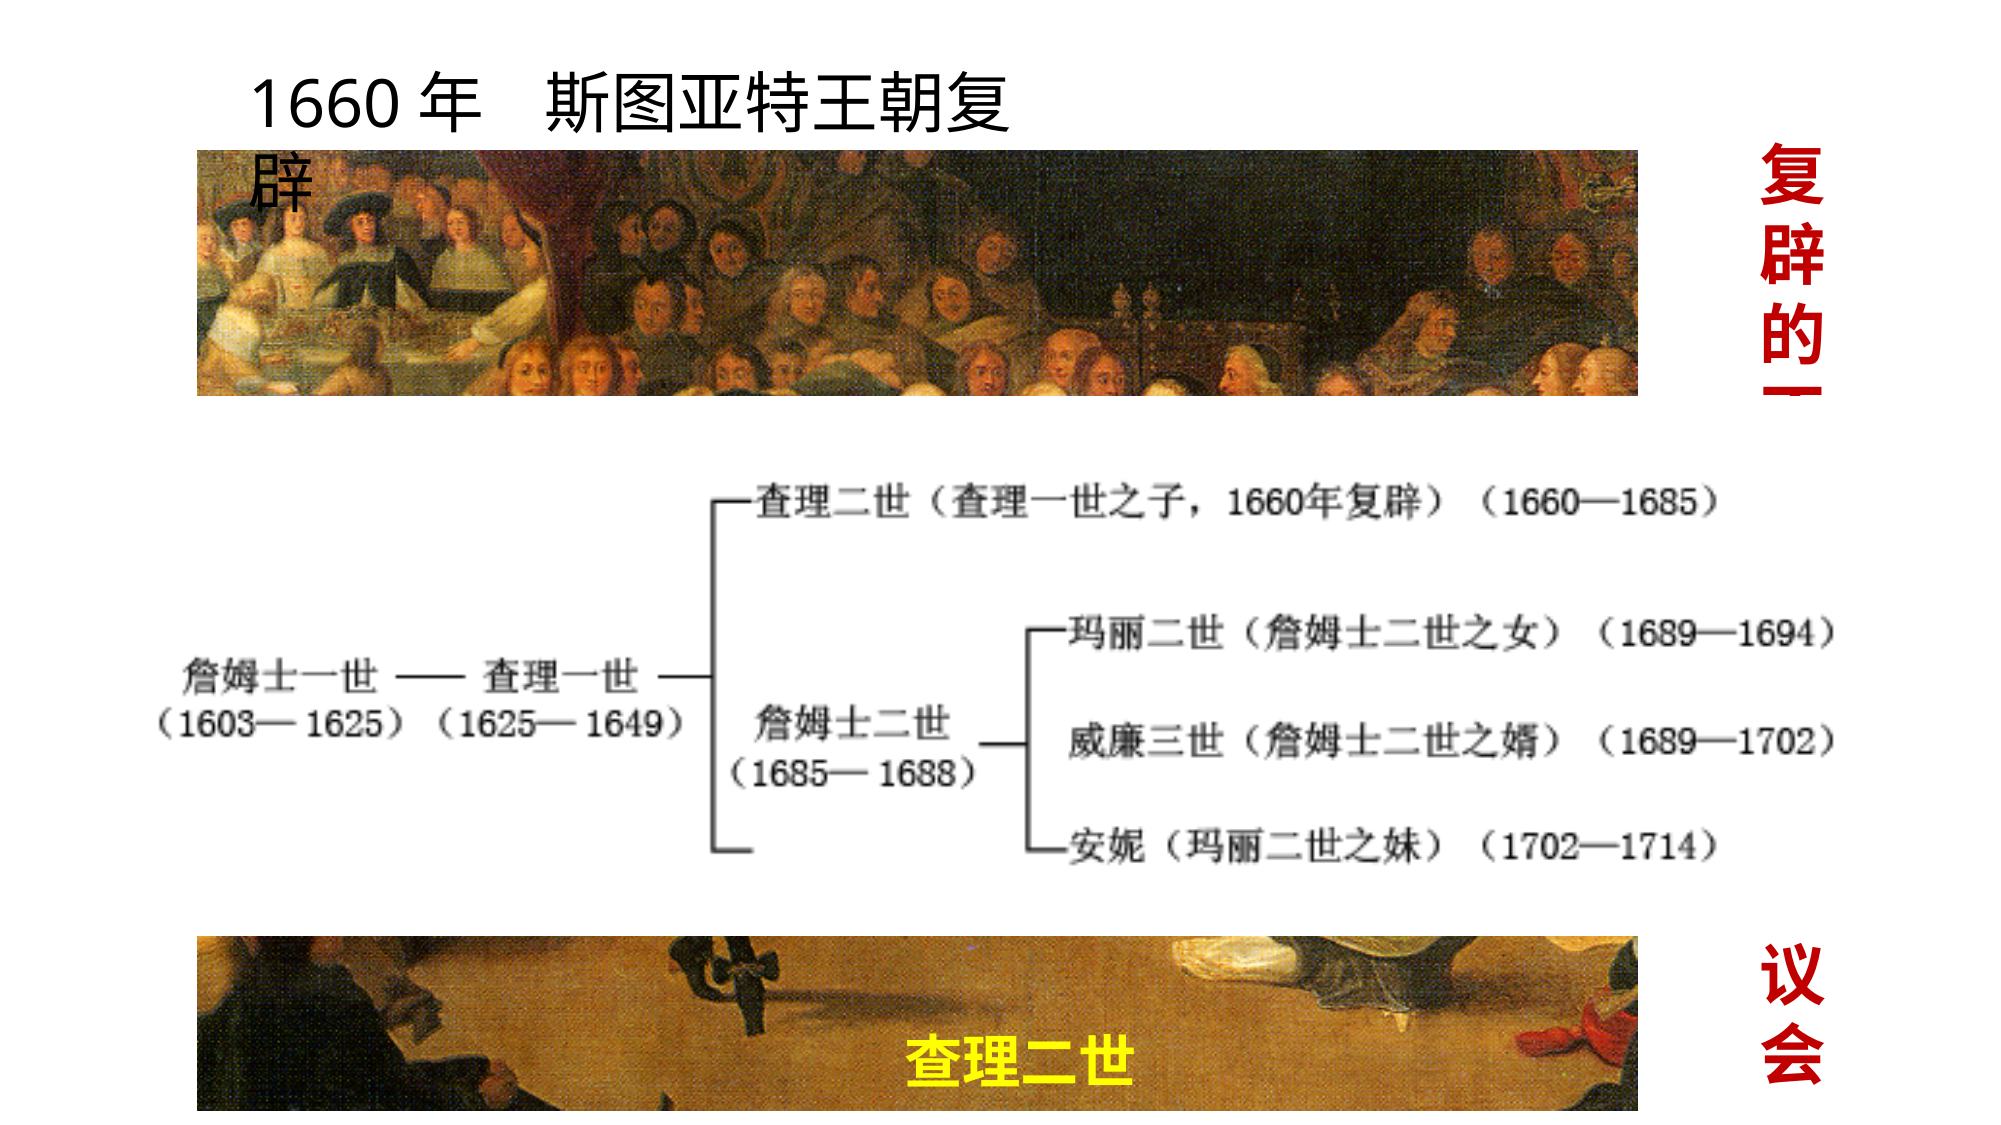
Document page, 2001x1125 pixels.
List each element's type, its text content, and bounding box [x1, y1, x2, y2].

picture [111, 150, 1889, 1111]
text_box 复辟的不仅是国王，更是议会 [1744, 936, 1873, 1100]
text_box 复辟的不仅是国王，更是议会 [1744, 125, 1873, 396]
text_box 1660年 斯图亚特王朝复辟 [234, 53, 1087, 150]
